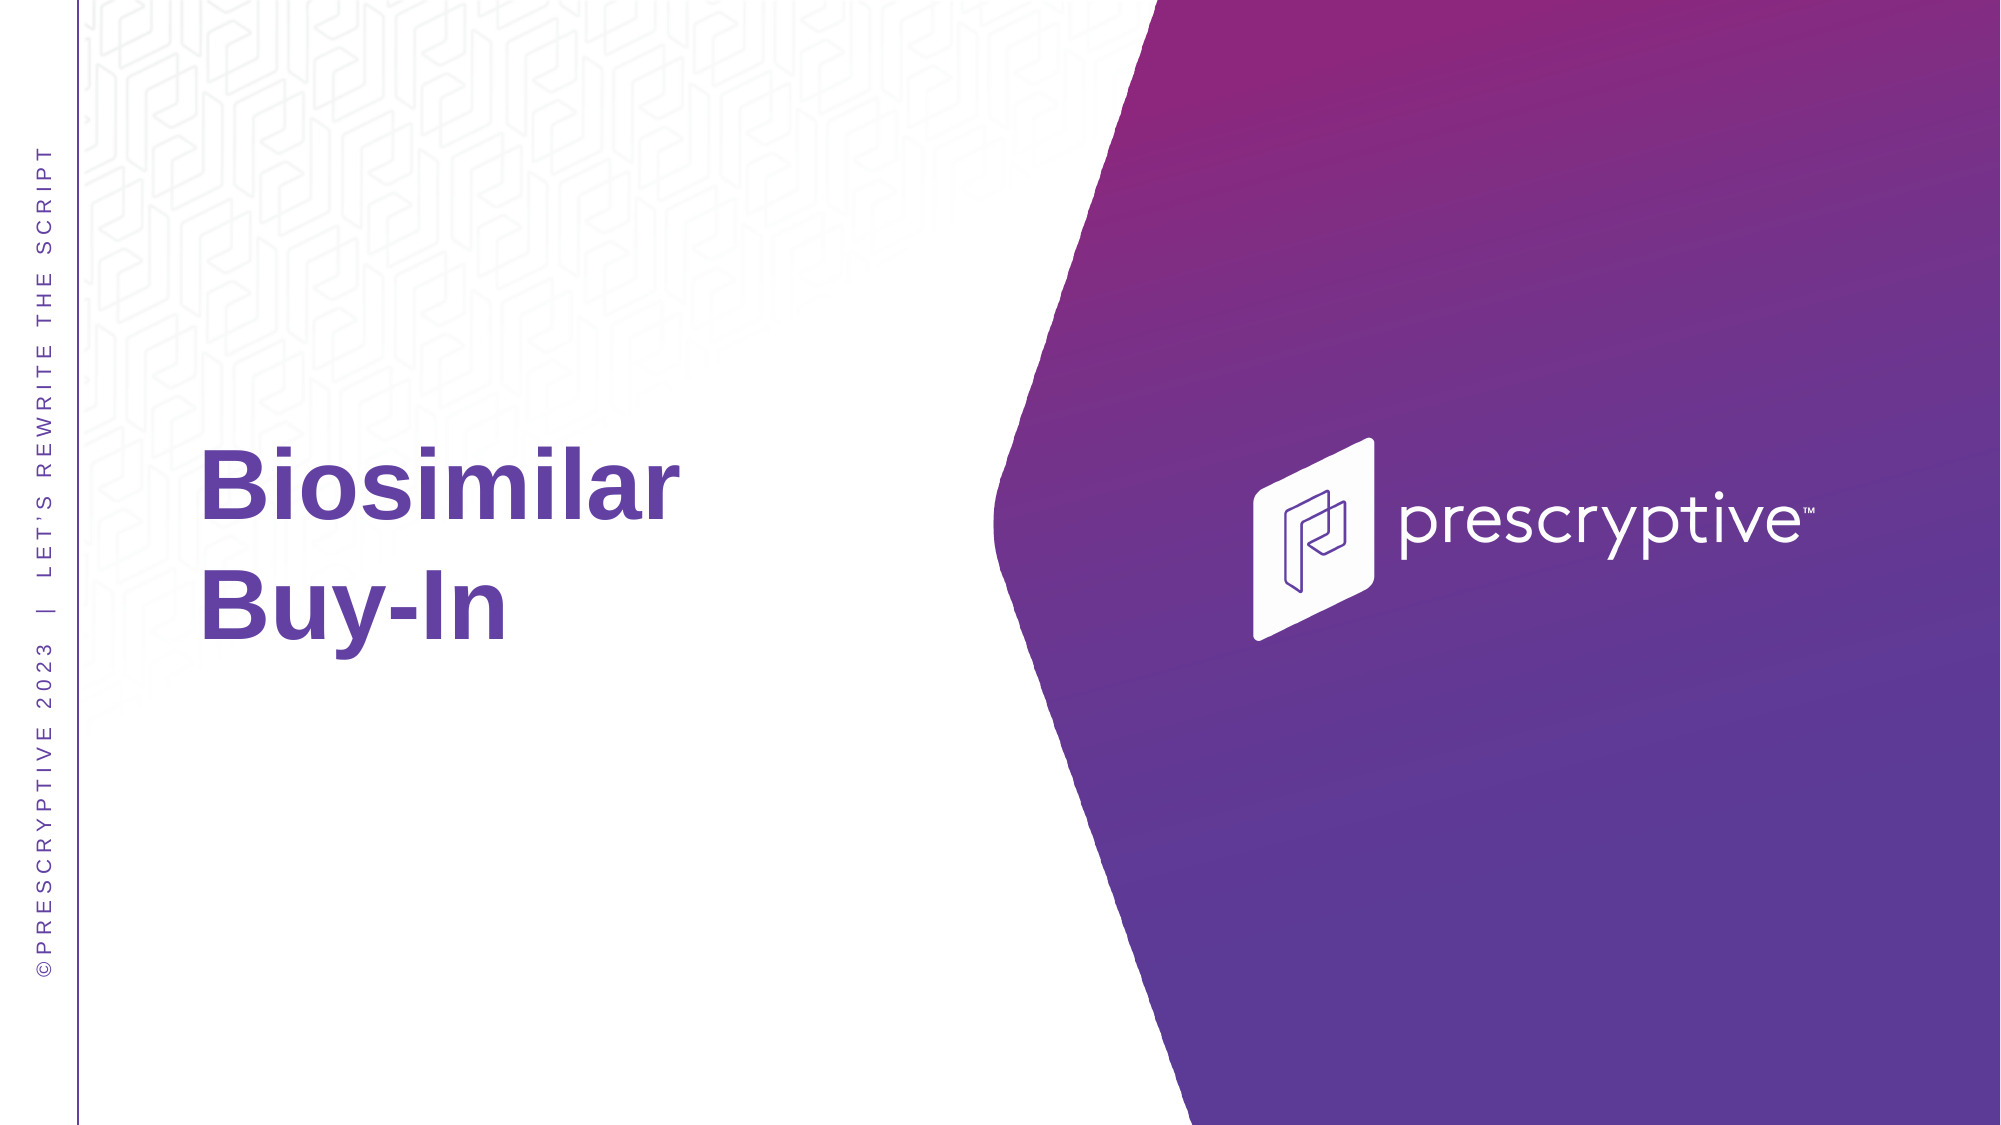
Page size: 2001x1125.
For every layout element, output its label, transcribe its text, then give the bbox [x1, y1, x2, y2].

title Biosimilar Buy-In [183, 412, 944, 663]
picture [80, 0, 2001, 1125]
